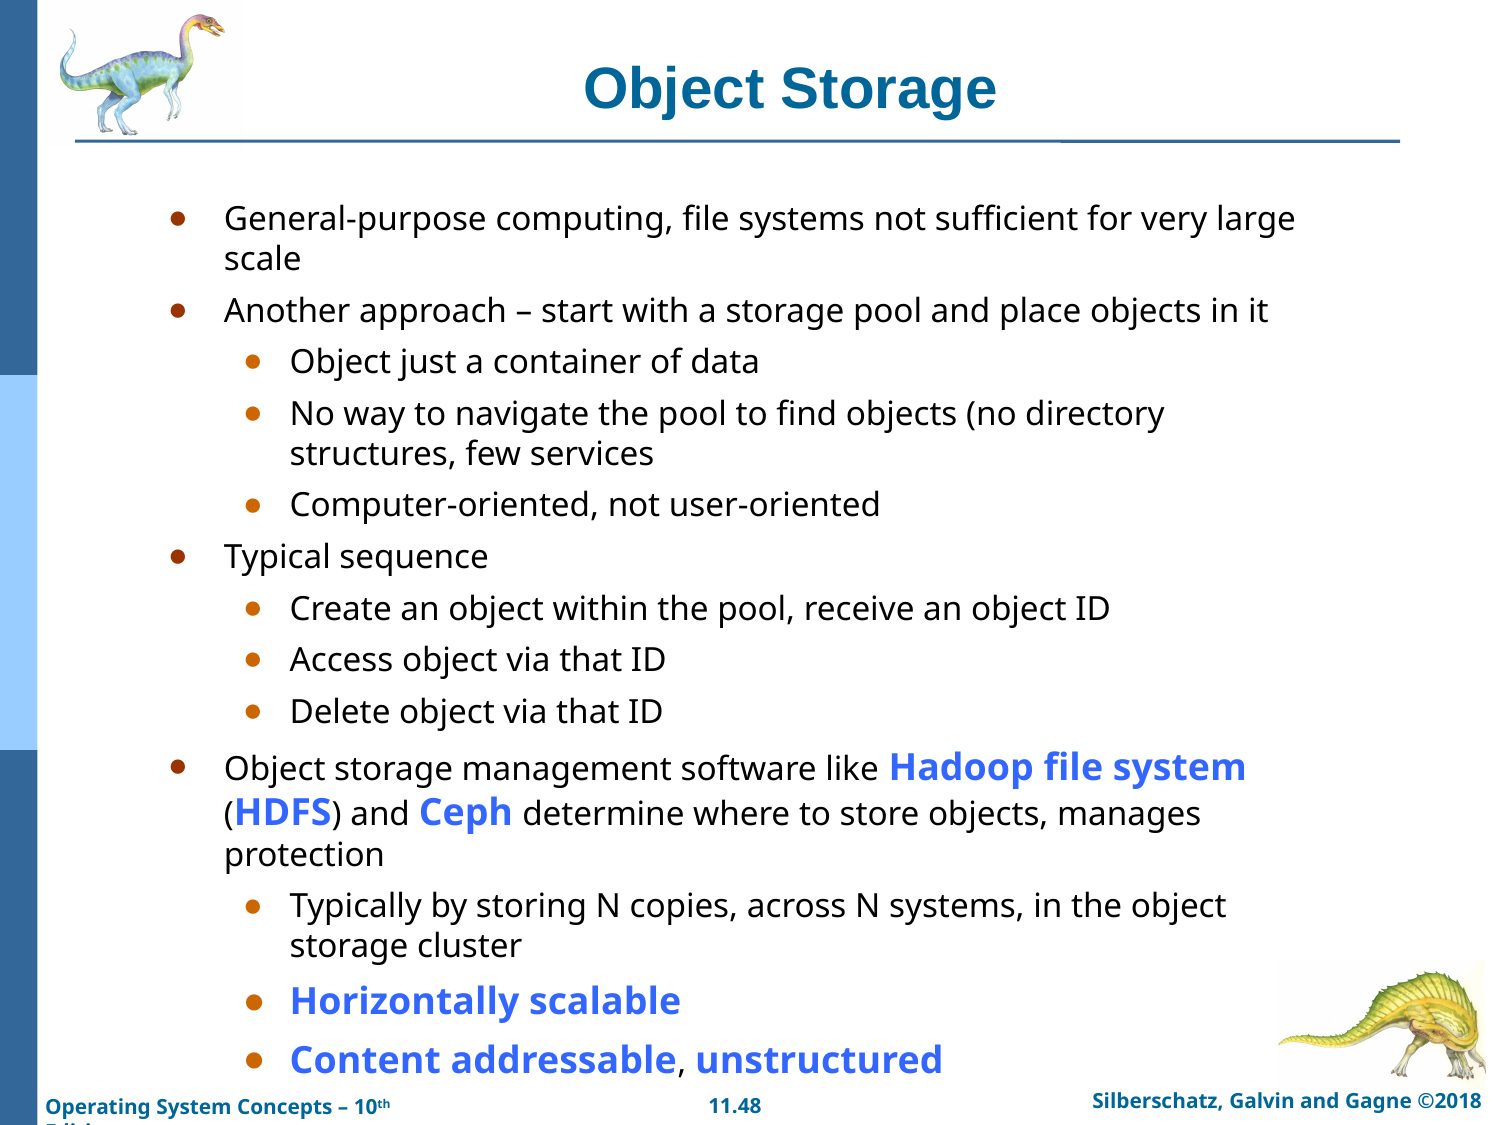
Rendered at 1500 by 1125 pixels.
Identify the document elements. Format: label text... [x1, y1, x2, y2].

picture [46, 0, 243, 149]
list General-purpose computing, file systems not sufficient for very large scale Another approach – start with a storage pool and place objects in it Object just a container of data No way to navigate the pool to find objects (no directory structures, few services Computer-oriented, not user-oriented Typical sequence Create an object within the pool, receive an object ID Access object via that ID Delete object via that ID Object storage management software like Hadoop file system (HDFS) and Ceph determine where to store objects, manages protection Typically by storing N copies, across N systems, in the object storage cluster Horizontally scalable Content addressable, unstructured [153, 189, 1338, 933]
picture [1275, 959, 1486, 1090]
title Object Storage [156, 33, 1425, 128]
